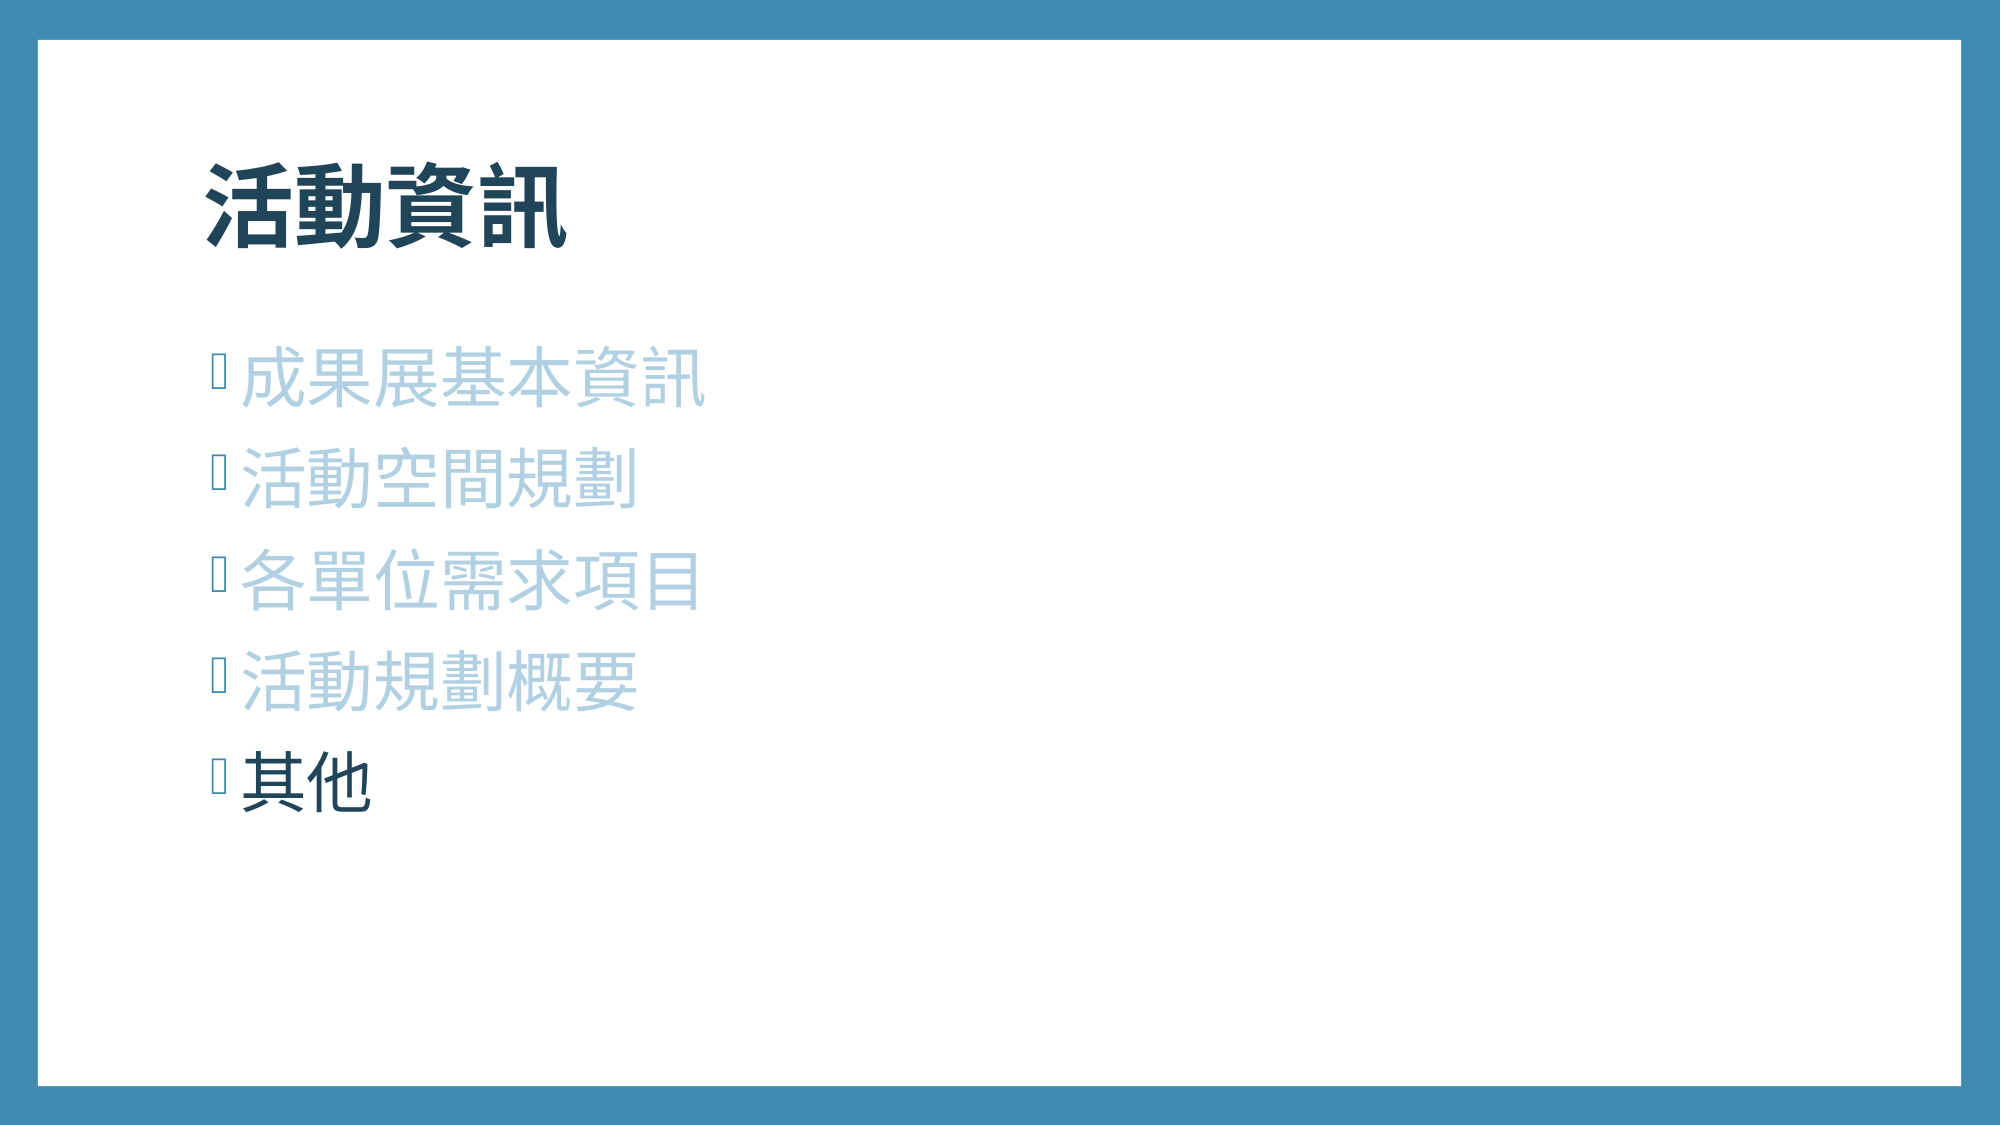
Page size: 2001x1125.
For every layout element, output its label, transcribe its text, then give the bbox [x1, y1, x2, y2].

title 活動資訊 [187, 99, 1808, 323]
list 成果展基本資訊 活動空間規劃 各單位需求項目 活動規劃概要 其他 [187, 337, 1808, 1000]
